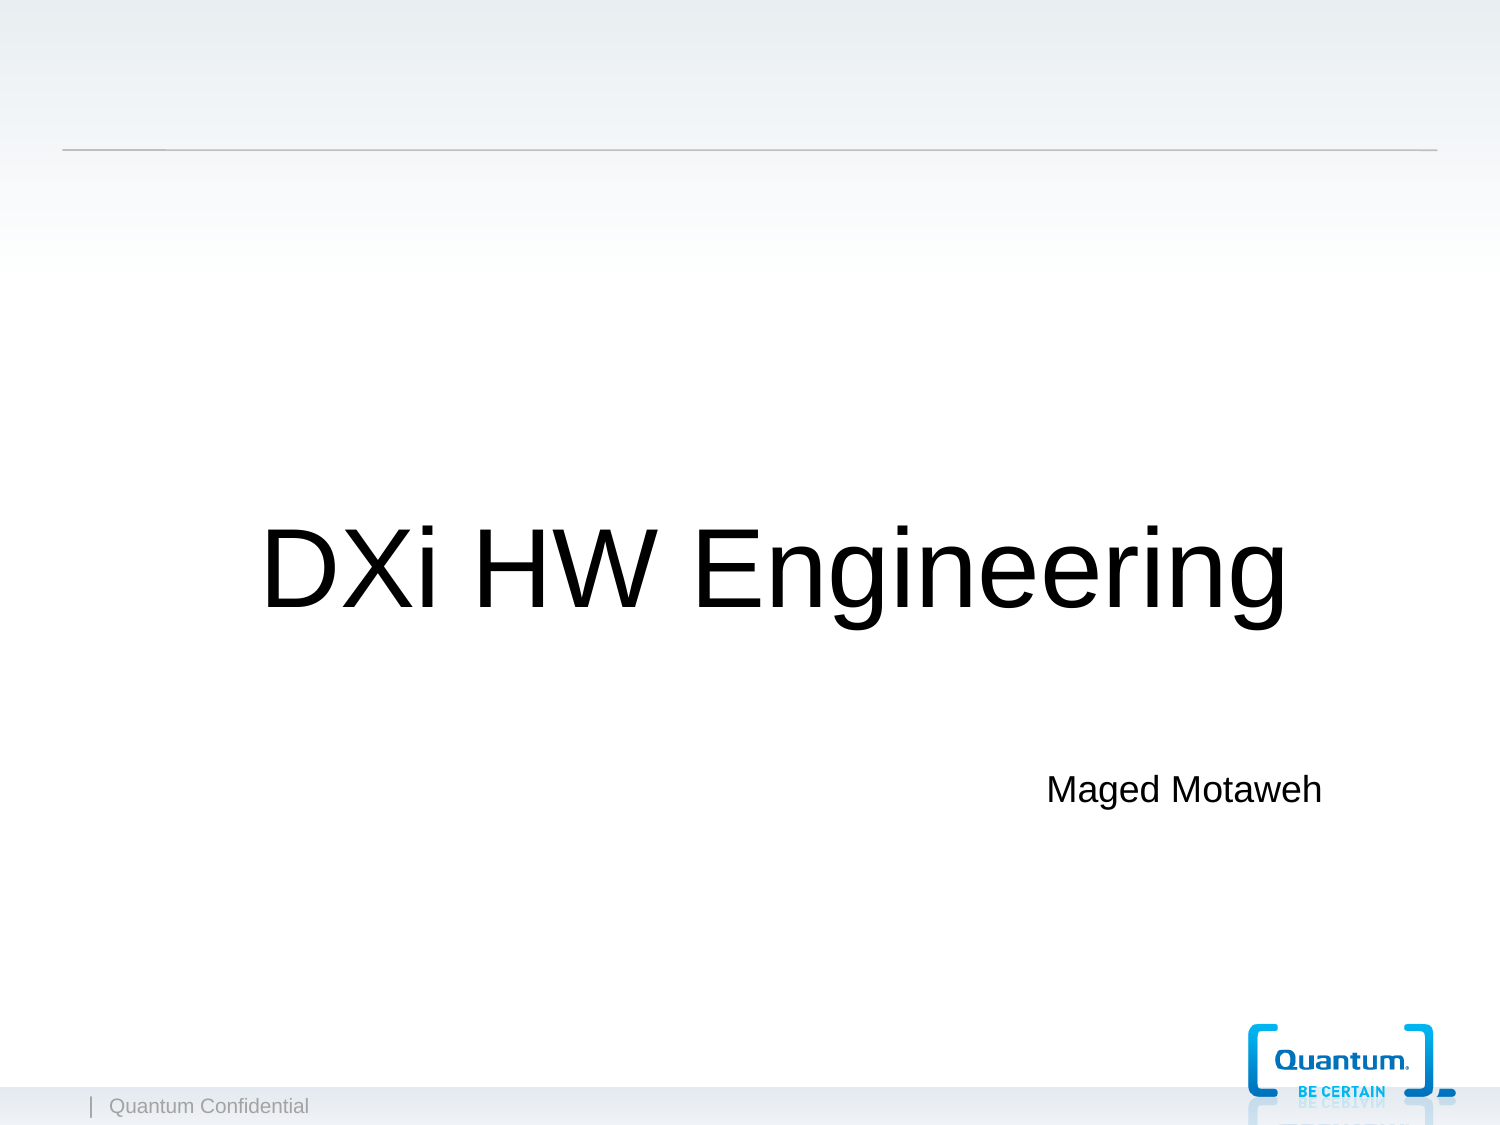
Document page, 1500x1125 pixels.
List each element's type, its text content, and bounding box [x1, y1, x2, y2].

text_box DXi HW Engineering Maged Motaweh [212, 487, 1338, 818]
picture [1240, 1012, 1463, 1125]
